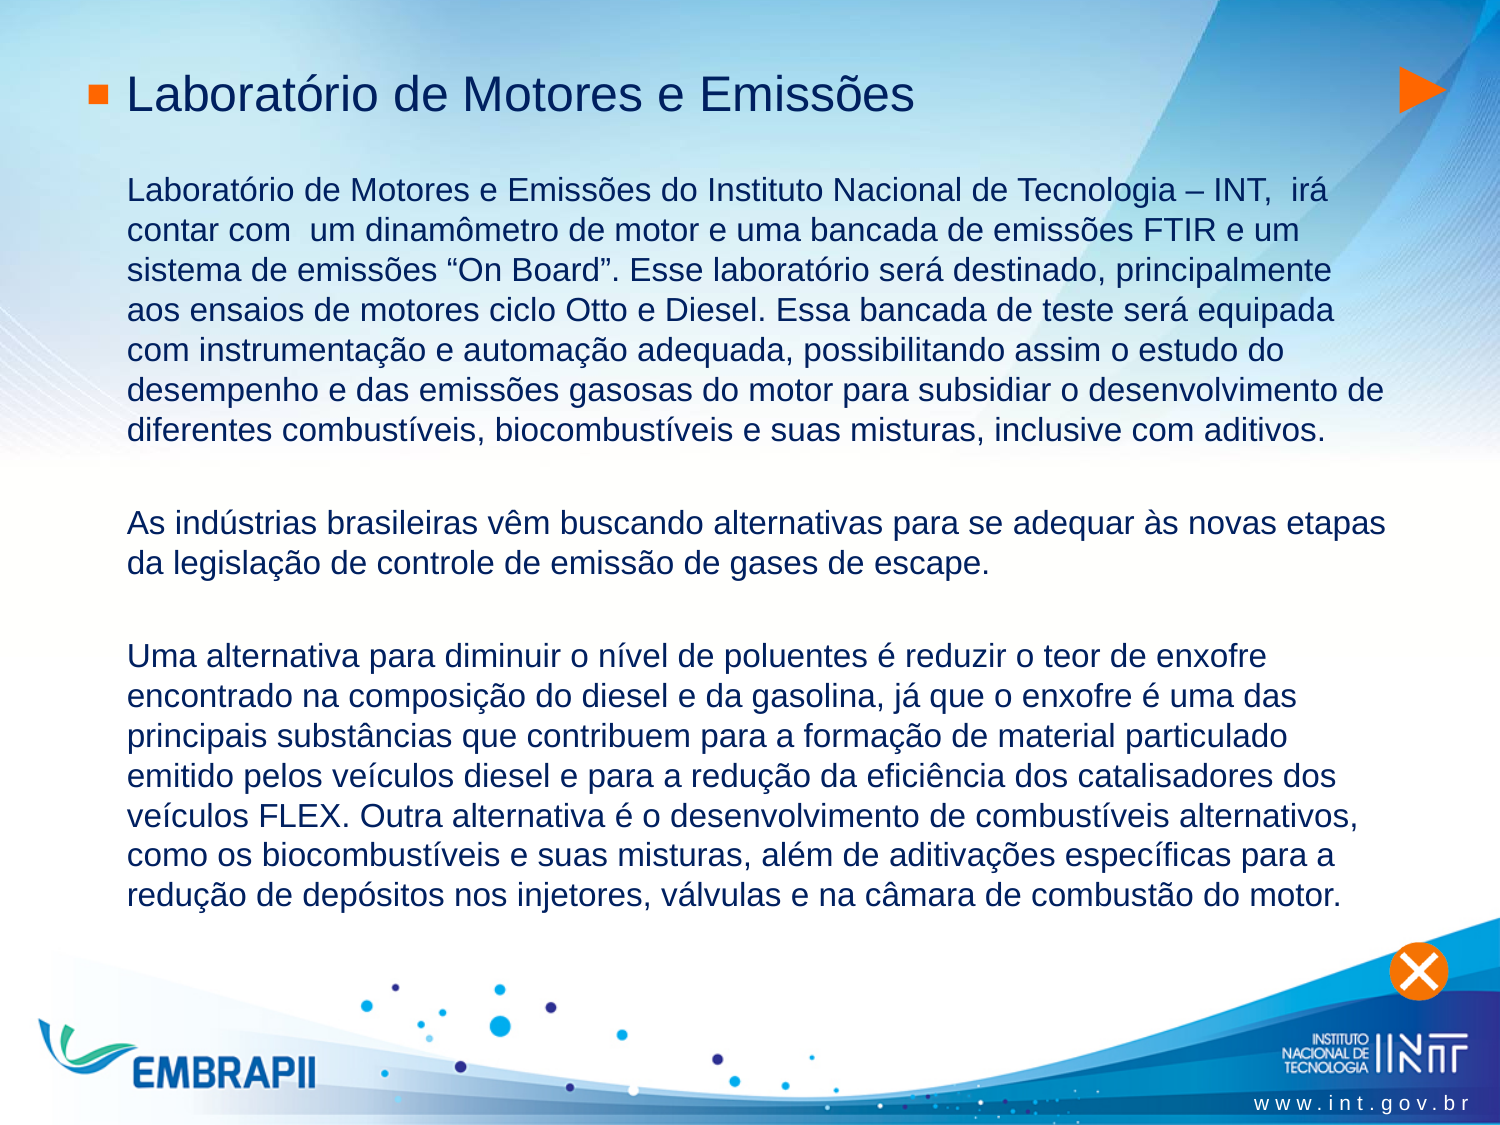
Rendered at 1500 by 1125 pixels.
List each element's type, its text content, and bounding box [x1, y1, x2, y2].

text_box Laboratório de Motores e Emissões do Instituto Nacional de Tecnologia – INT, irá contar com um dinamômetro de motor e uma bancada de emissões FTIR e um sistema de emissões “On Board”. Esse laboratório será destinado, principalmente aos ensaios de motores ciclo Otto e Diesel. Essa bancada de teste será equipada com instrumentação e automação adequada, possibilitando assim o estudo do desempenho e das emissões gasosas do motor para subsidiar o desenvolvimento de diferentes combustíveis, biocombustíveis e suas misturas, inclusive com aditivos. As indústrias brasileiras vêm buscando alternativas para se adequar às novas etapas da legislação de controle de emissão de gases de escape. Uma alternativa para diminuir o nível de poluentes é reduzir o teor de enxofre encontrado na composição do diesel e da gasolina, já que o enxofre é uma das principais substâncias que contribuem para a formação de material particulado emitido pelos veículos diesel e para a redução da eficiência dos catalisadores dos veículos FLEX. Outra alternativa é o desenvolvimento de combustíveis alternativos, como os biocombustíveis e suas misturas, além de aditivações específicas para a redução de depósitos nos injetores, válvulas e na câmara de combustão do motor. [112, 160, 1406, 1012]
picture [0, 0, 1500, 657]
picture [0, 868, 1500, 1125]
text_box Laboratório de Motores e Emissões [112, 54, 1329, 130]
text_box [86, 83, 110, 106]
text_box [1397, 64, 1449, 116]
